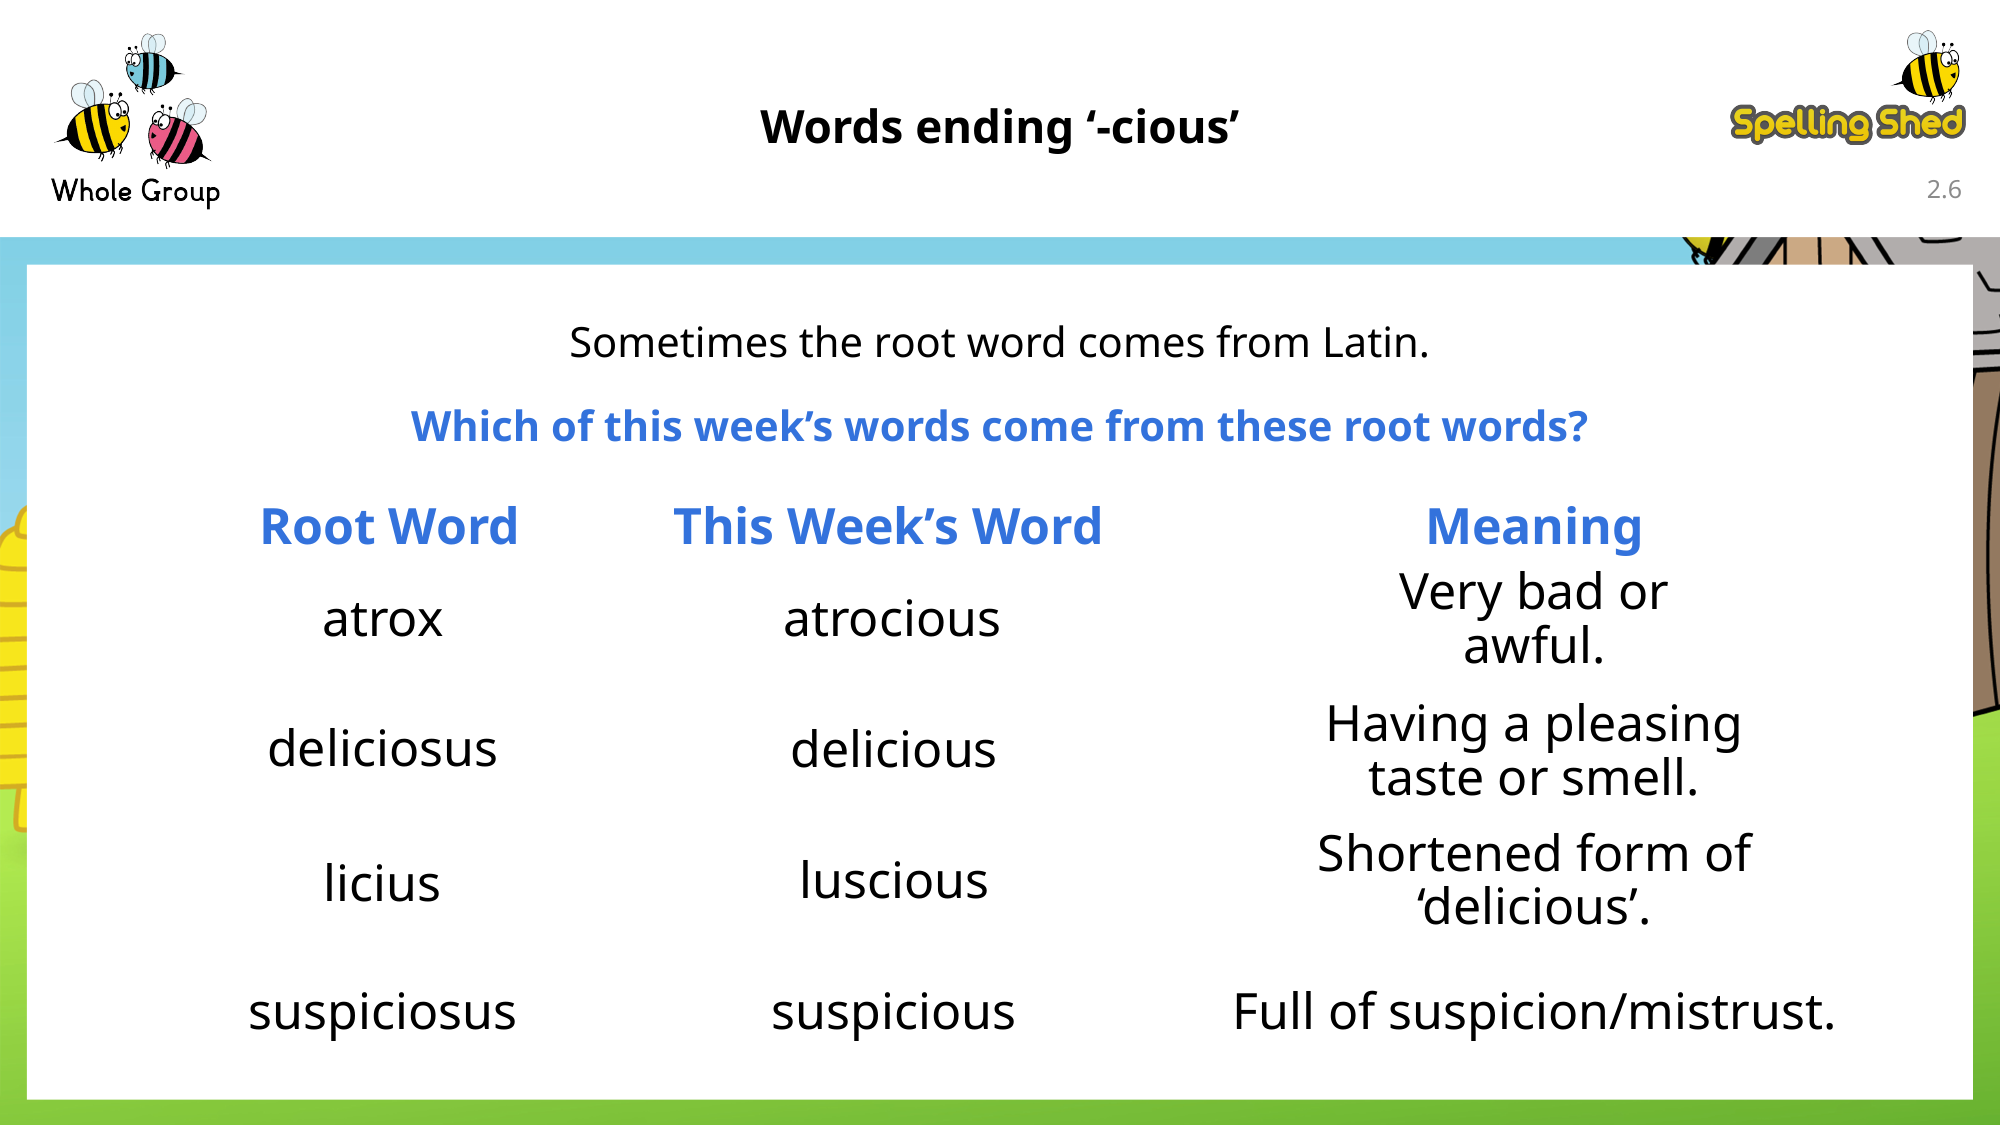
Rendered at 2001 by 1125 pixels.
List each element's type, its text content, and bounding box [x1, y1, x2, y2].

text_box suspicious [756, 979, 1032, 1049]
picture [49, 33, 221, 210]
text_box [258, 486, 1778, 563]
text_box Shortened form of ‘delicious’. [1222, 820, 1848, 944]
text_box atrocious [768, 585, 1017, 655]
text_box suspiciosus [233, 979, 533, 1049]
list Words ending ‘-cious’ [347, 96, 1653, 149]
slide_number 2.5 [1882, 160, 1978, 221]
text_box delicious [775, 716, 1014, 786]
picture [1730, 30, 1966, 145]
text_box Sometimes the root word comes from Latin. [554, 308, 1446, 374]
text_box luscious [784, 848, 1005, 917]
text_box Very bad or awful. [1317, 586, 1752, 654]
picture [0, 238, 2000, 1125]
text_box licius [309, 843, 457, 919]
text_box Full of suspicion/mistrust. [1217, 979, 1853, 1049]
text_box atrox [307, 585, 459, 655]
text_box deliciosus [252, 715, 514, 785]
text_box Which of this week’s words come from these root words? [396, 392, 1604, 458]
text_box Having a pleasing taste or smell. [1292, 691, 1778, 814]
